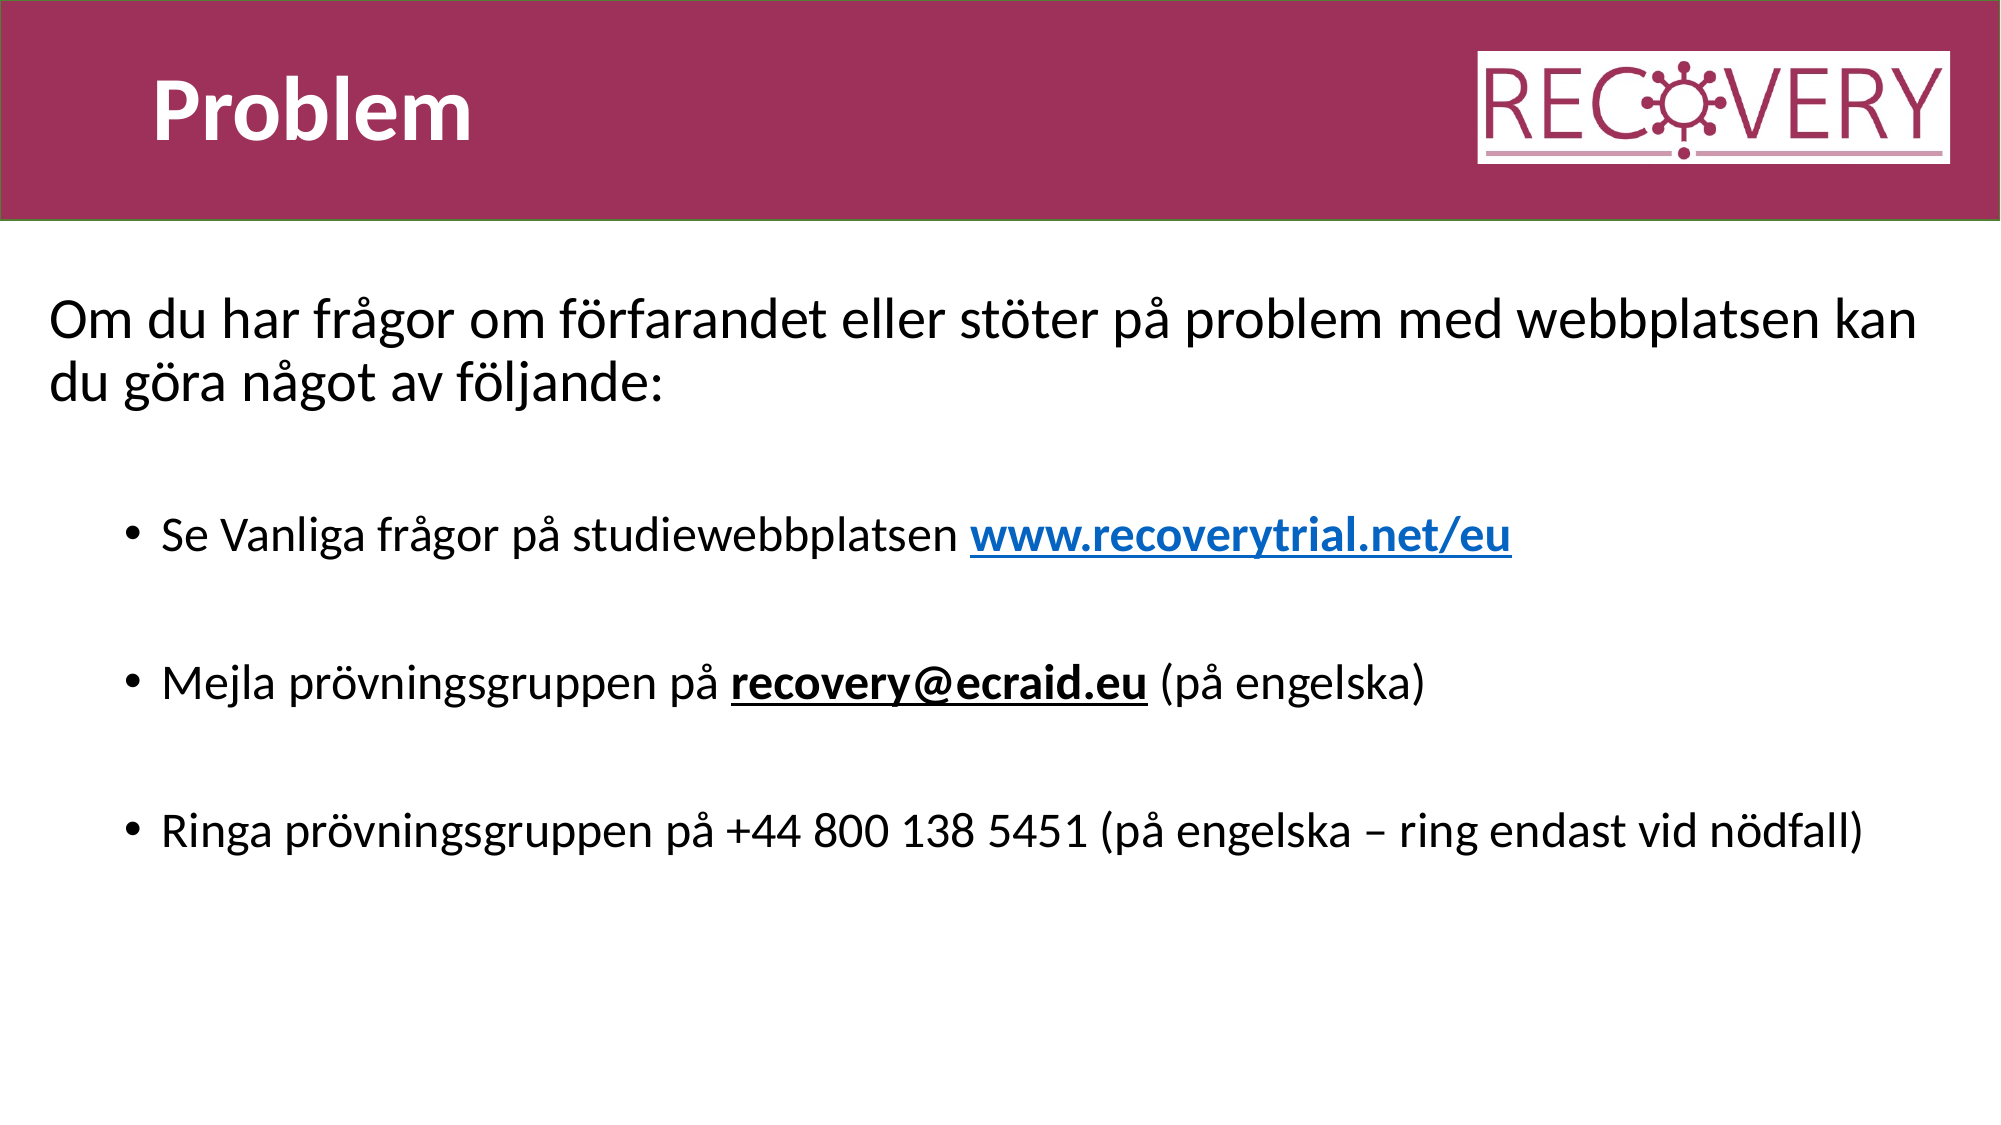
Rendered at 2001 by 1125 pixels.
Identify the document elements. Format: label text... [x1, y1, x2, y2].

title Problem [137, 2, 1863, 220]
list Om du har frågor om förfarandet eller stöter på problem med webbplatsen kan du göra något av följande: Se Vanliga frågor på studiewebbplatsen www.recoverytrial.net/eu Mejla prövningsgruppen på recovery@ecraid.eu (på engelska) Ringa prövningsgruppen på +44 800 138 5451 (på engelska – ring endast vid nödfall) [34, 281, 1972, 1030]
picture [1863, 51, 1951, 164]
